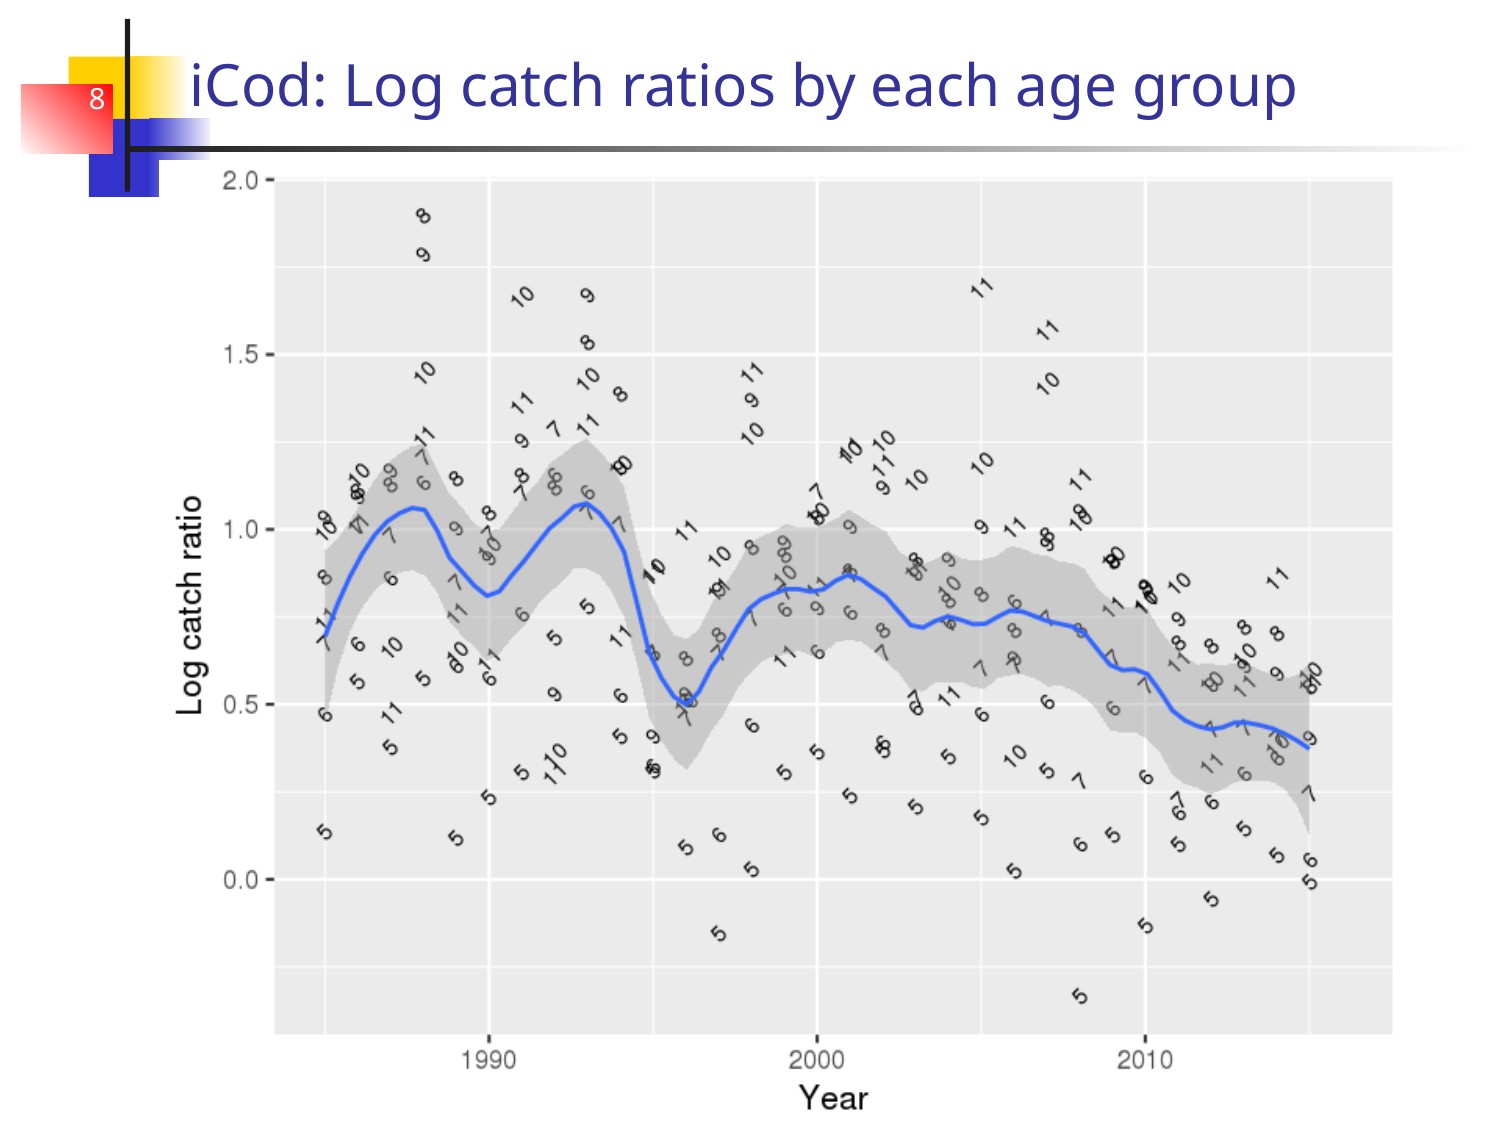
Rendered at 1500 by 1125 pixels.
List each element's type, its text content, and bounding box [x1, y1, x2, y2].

picture [159, 160, 1410, 1125]
title iCod: Log catch ratios by each age group [174, 31, 1468, 126]
slide_number 8 [8, 77, 121, 128]
